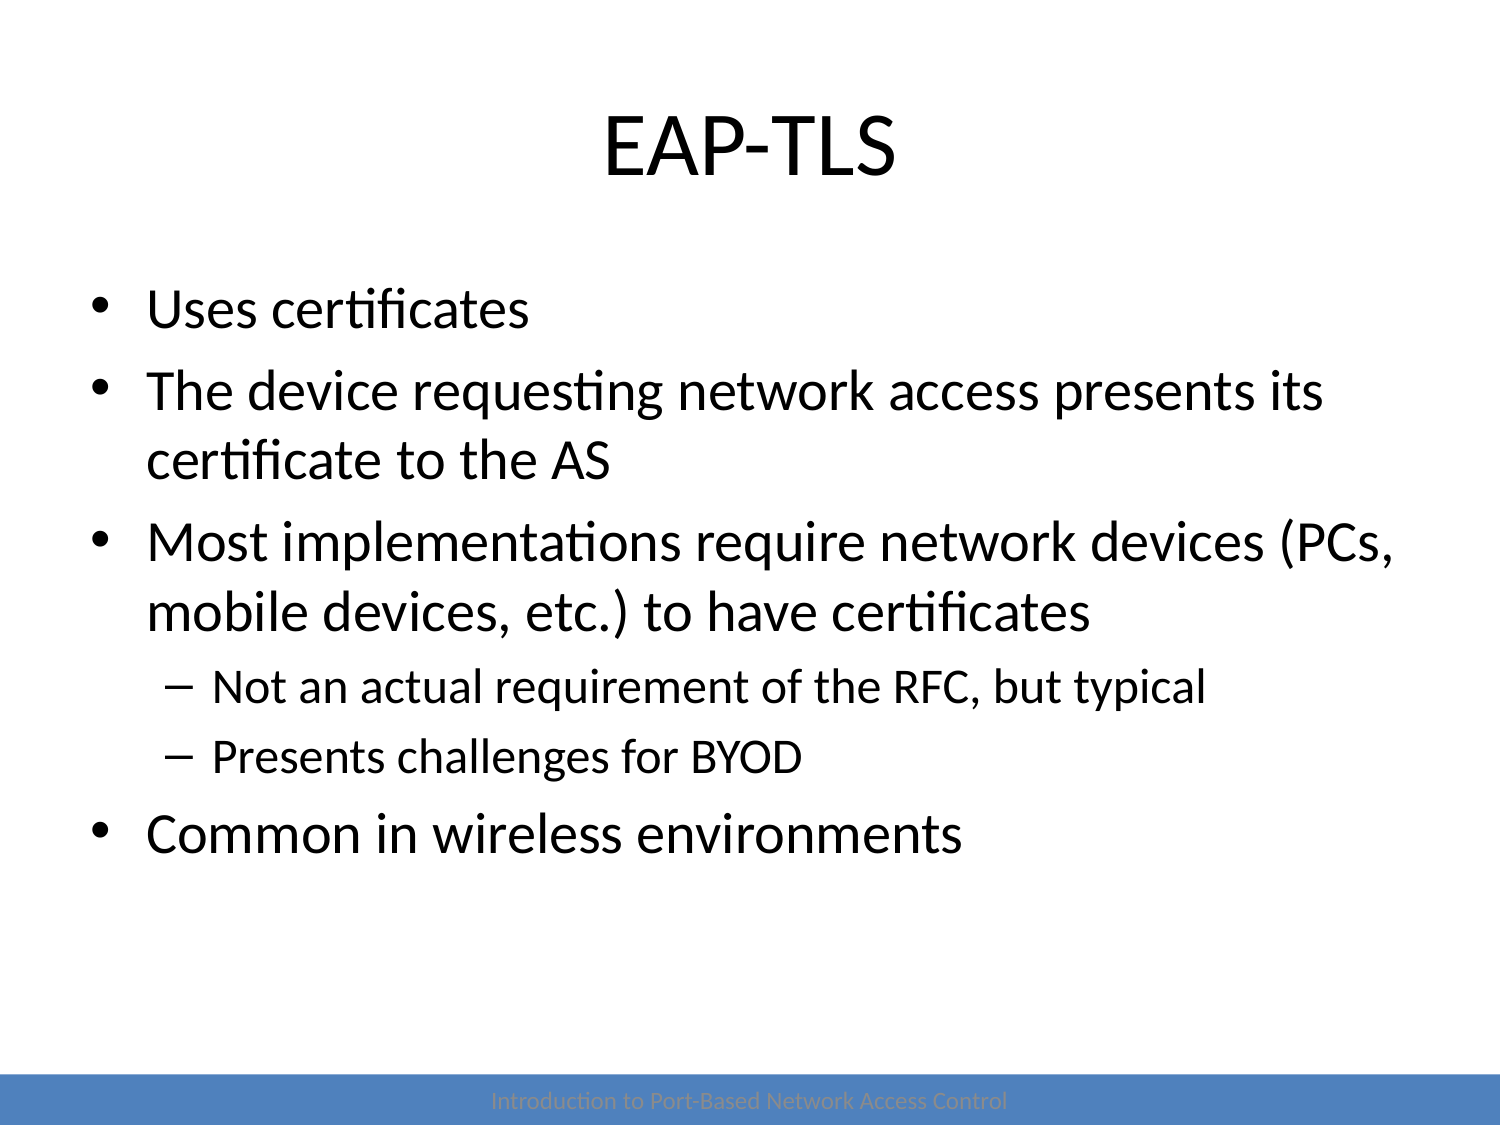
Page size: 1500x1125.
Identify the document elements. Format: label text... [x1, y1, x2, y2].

title EAP-TLS [75, 45, 1425, 233]
list Uses certificates The device requesting network access presents its certificate to the AS Most implementations require network devices (PCs, mobile devices, etc.) to have certificates Not an actual requirement of the RFC, but typical Presents challenges for BYOD Common in wireless environments [75, 262, 1425, 1005]
footer Introduction to Port-Based Network Access Control [0, 1074, 1500, 1125]
